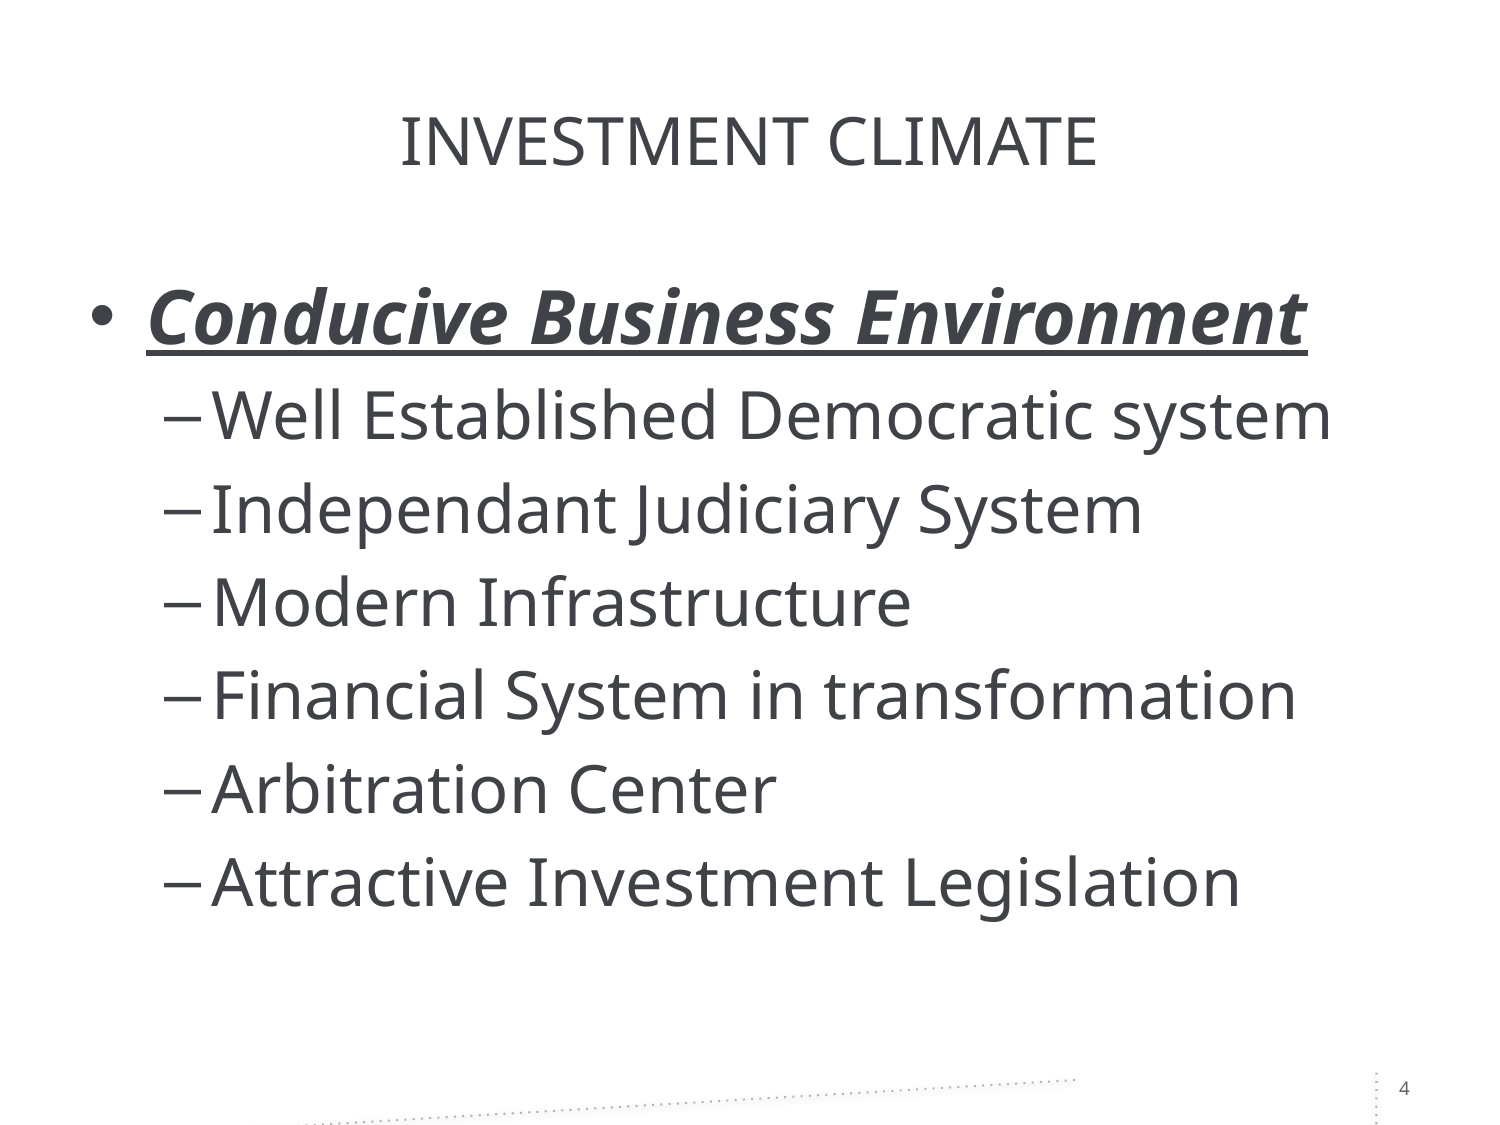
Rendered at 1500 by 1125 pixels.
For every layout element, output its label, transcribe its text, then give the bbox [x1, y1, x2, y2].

title INVESTMENT CLIMATE [75, 45, 1425, 233]
text_box Conducive Business Environment Well Established Democratic system Independant Judiciary System Modern Infrastructure Financial System in transformation Arbitration Center Attractive Investment Legislation [74, 262, 1425, 1005]
slide_number 4 [1074, 1050, 1425, 1111]
